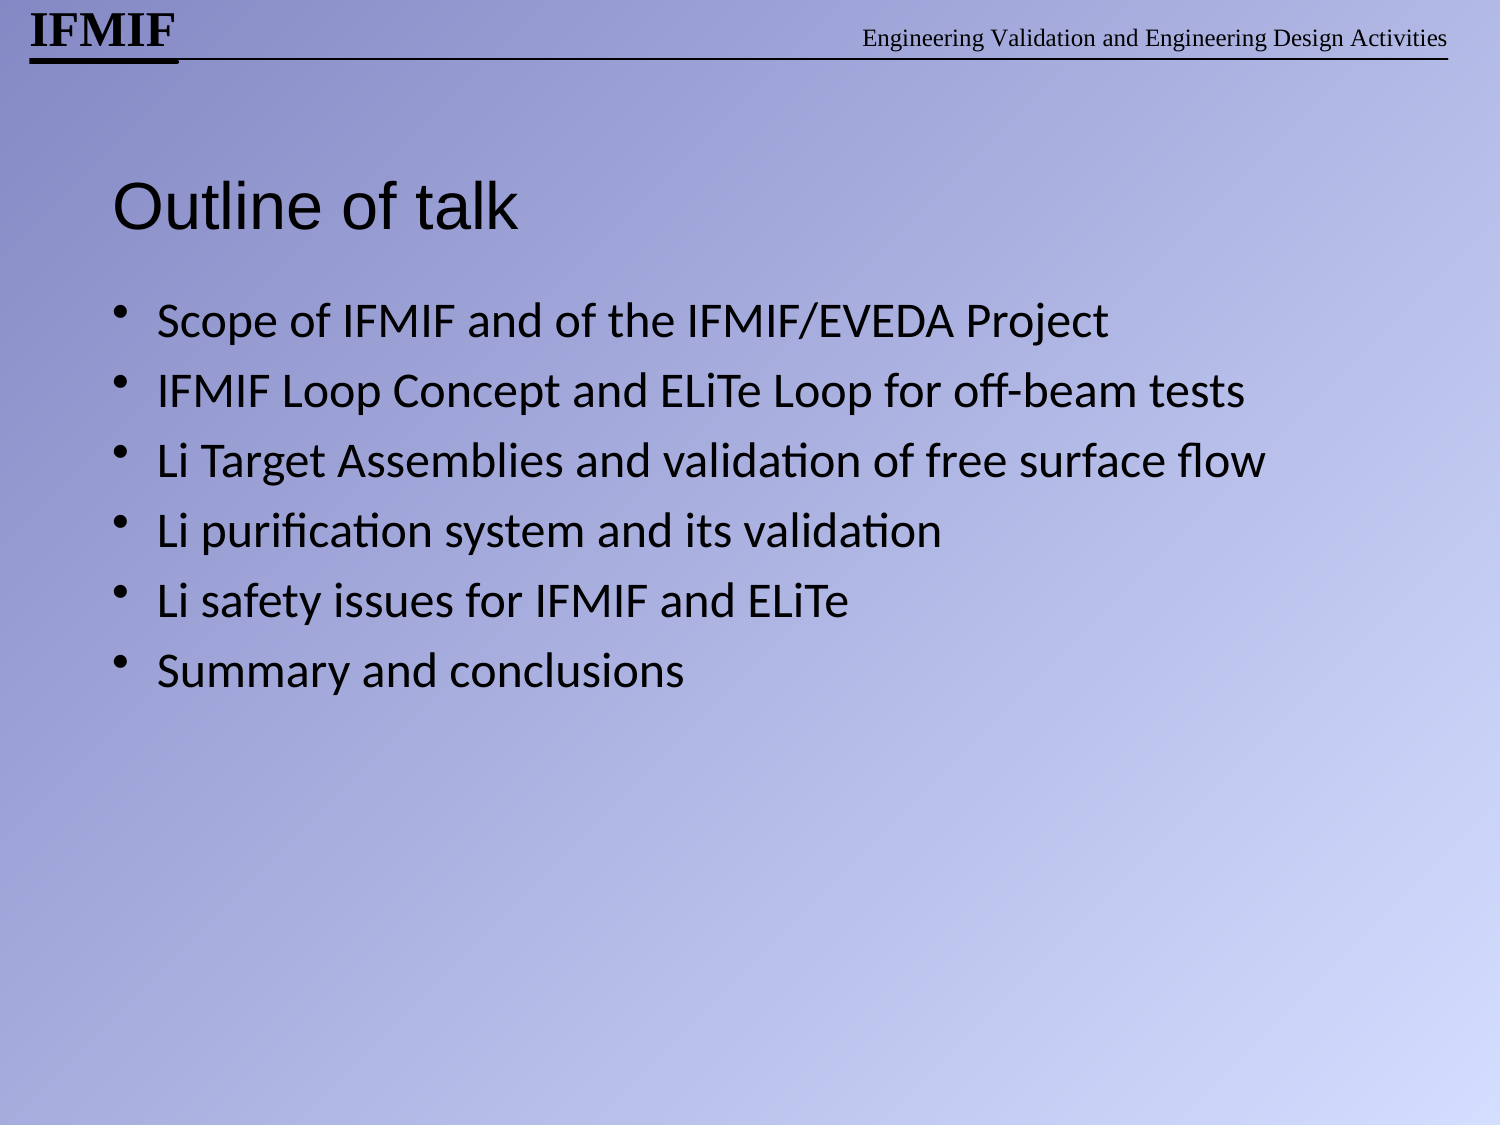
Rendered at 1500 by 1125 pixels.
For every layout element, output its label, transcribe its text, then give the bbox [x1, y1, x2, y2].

title Outline of talk [112, 162, 1426, 263]
list Scope of IFMIF and of the IFMIF/EVEDA Project IFMIF Loop Concept and ELiTe Loop for off-beam tests Li Target Assemblies and validation of free surface flow Li purification system and its validation Li safety issues for IFMIF and ELiTe Summary and conclusions [112, 287, 1388, 1026]
